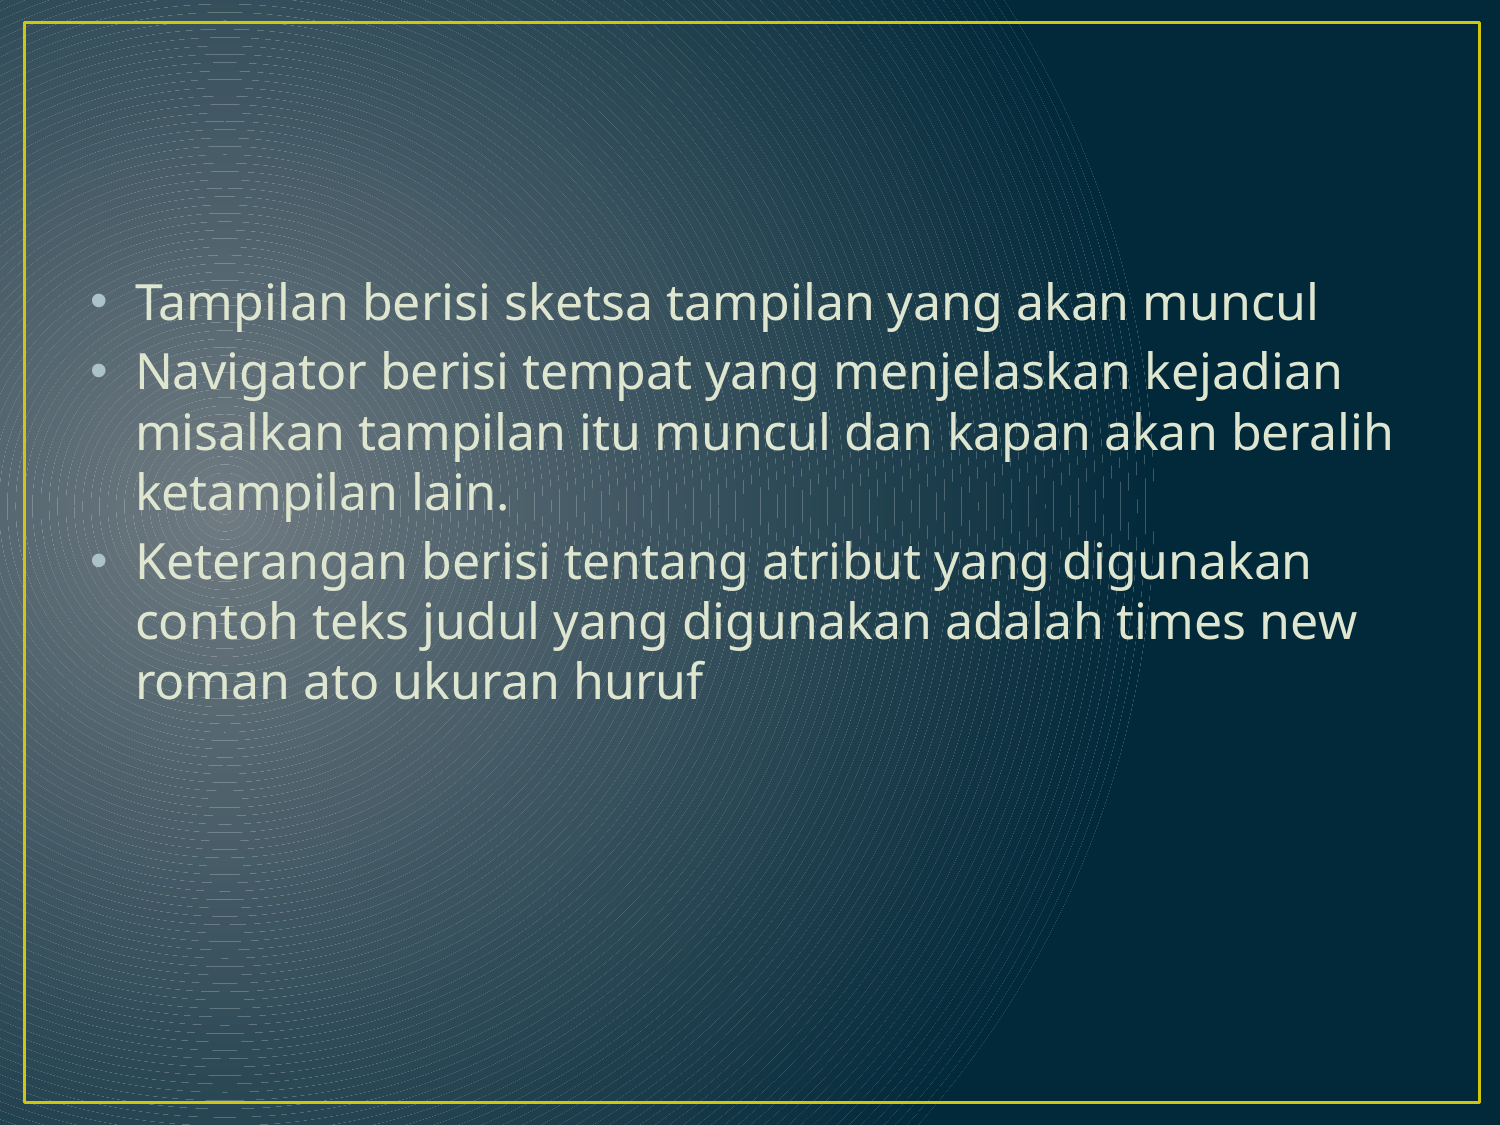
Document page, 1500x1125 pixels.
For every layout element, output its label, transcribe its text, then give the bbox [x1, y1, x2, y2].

list Tampilan berisi sketsa tampilan yang akan muncul Navigator berisi tempat yang menjelaskan kejadian misalkan tampilan itu muncul dan kapan akan beralih ketampilan lain. Keterangan berisi tentang atribut yang digunakan contoh teks judul yang digunakan adalah times new roman ato ukuran huruf [75, 262, 1425, 1005]
